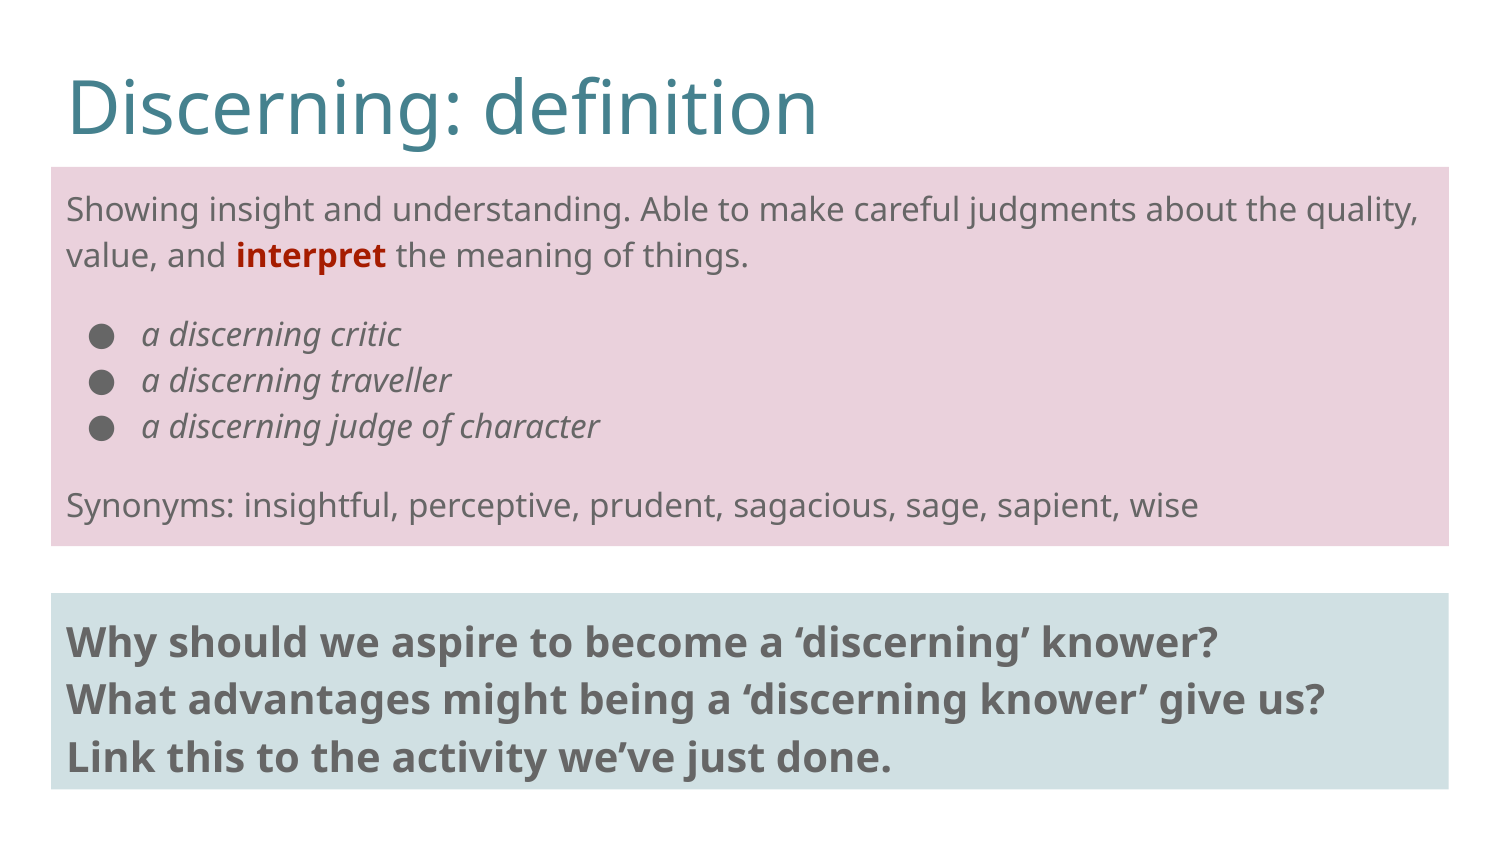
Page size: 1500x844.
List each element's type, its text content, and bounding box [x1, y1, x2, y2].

list Showing insight and understanding. Able to make careful judgments about the quality, value, and interpret the meaning of things. a discerning critic a discerning traveller a discerning judge of character Synonyms: insightful, perceptive, prudent, sagacious, sage, sapient, wise [51, 166, 1449, 547]
title Discerning: definition [51, 44, 1449, 166]
text_box Why should we aspire to become a ‘discerning’ knower? What advantages might being a ‘discerning knower’ give us? Link this to the activity we’ve just done. [51, 593, 1449, 790]
